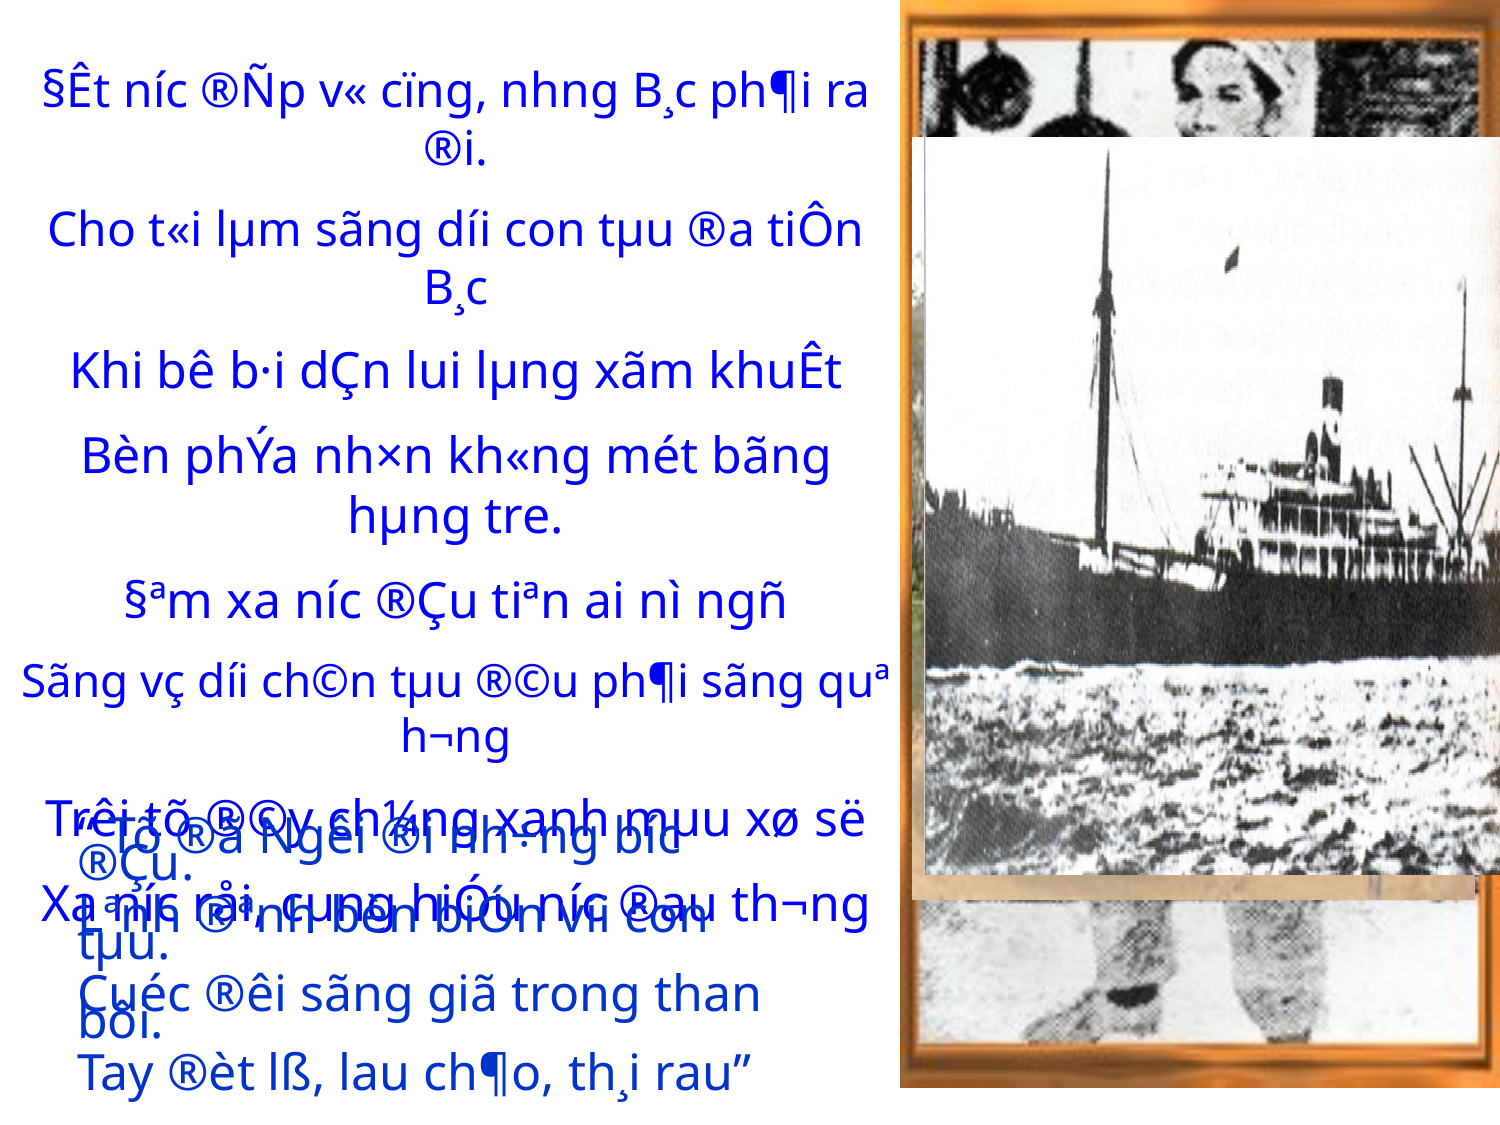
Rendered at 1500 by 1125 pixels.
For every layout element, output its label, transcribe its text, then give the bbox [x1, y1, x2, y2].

text_box §Êt n­íc ®Ñp v« cïng, nh­ng B¸c ph¶i ra ®i. Cho t«i lµm sãng d­íi con tµu ®­a tiÔn B¸c Khi bê b·i dÇn lui lµng xãm khuÊt Bèn phÝa nh×n kh«ng mét bãng hµng tre. §ªm xa n­íc ®Çu tiªn ai nì ngñ Sãng vç d­íi ch©n tµu ®©u ph¶i sãng quª h­¬ng Trêi tõ ®©y ch¼ng xanh mµu xø së Xa n­íc råi, cµng hiÓu n­íc ®au th­¬ng [0, 49, 894, 939]
picture [899, 0, 1500, 1088]
text_box “ Tõ ®ã Ng­êi ®i nh÷ng b­íc ®Çu. Lªnh ®ªnh bèn biÓn víi con tµu. Cuéc ®êi sãng giã trong than bôi. Tay ®èt lß, lau ch¶o, th¸i rau” [62, 824, 813, 1104]
